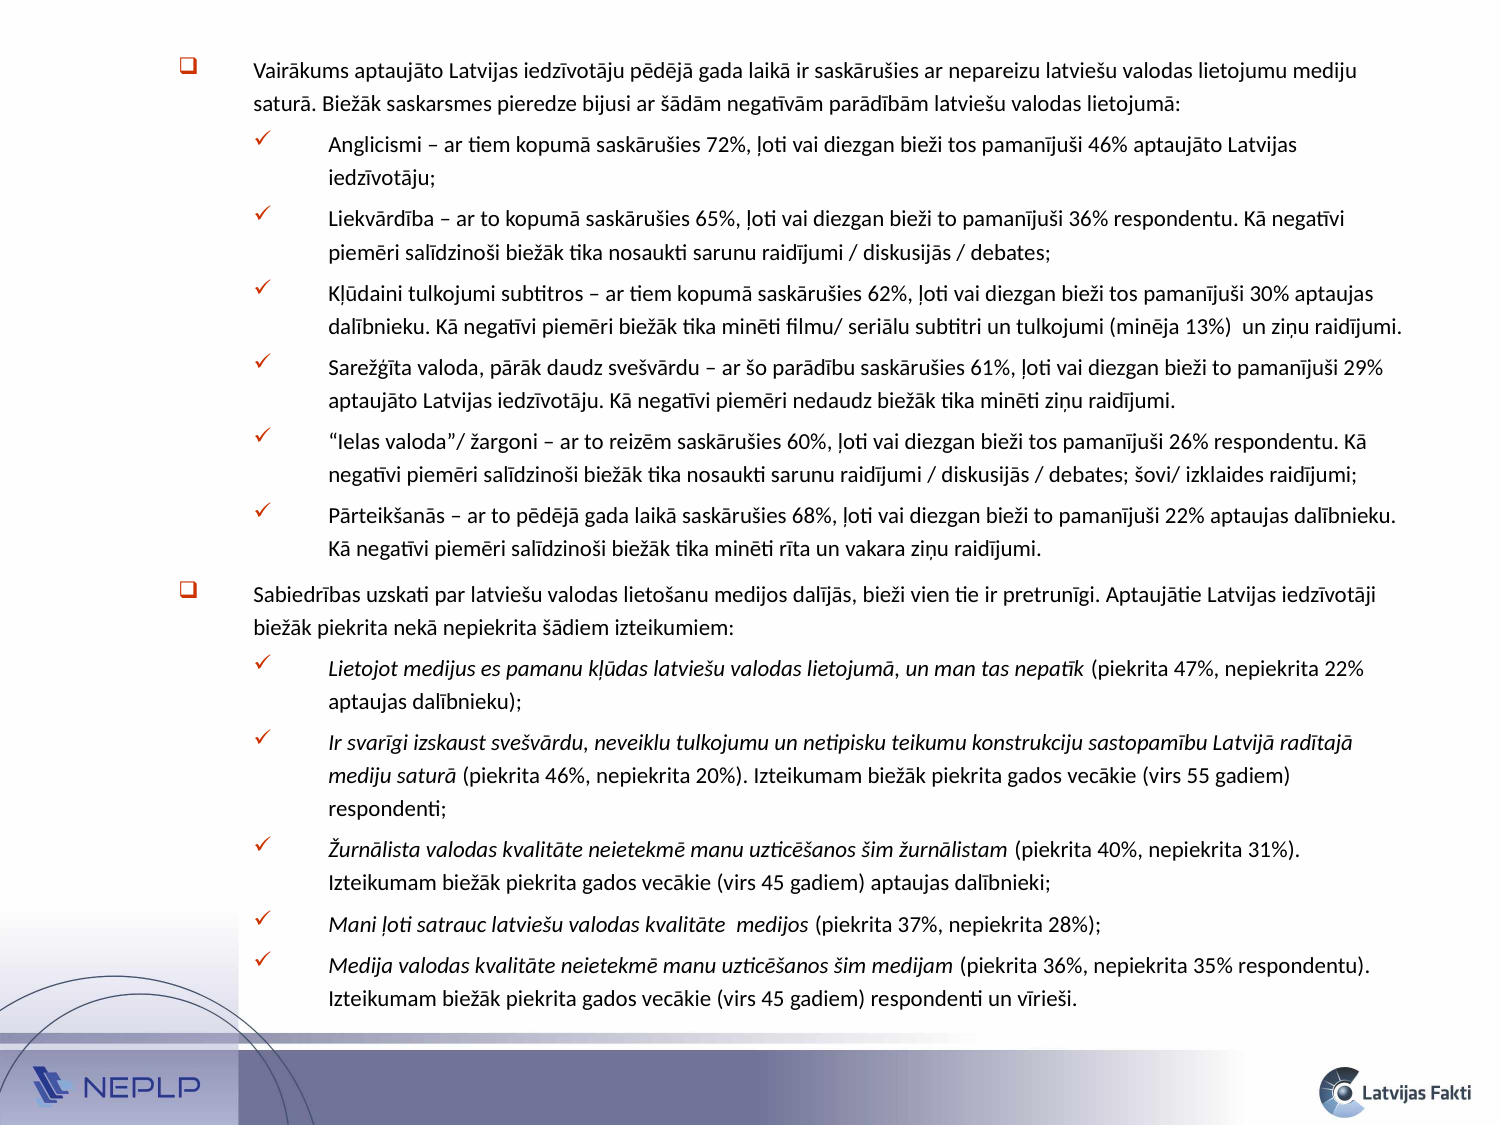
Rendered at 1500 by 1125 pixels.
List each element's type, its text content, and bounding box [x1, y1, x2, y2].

text_box Vairākums aptaujāto Latvijas iedzīvotāju pēdējā gada laikā ir saskārušies ar nepareizu latviešu valodas lietojumu mediju saturā. Biežāk saskarsmes pieredze bijusi ar šādām negatīvām parādībām latviešu valodas lietojumā: Anglicismi – ar tiem kopumā saskārušies 72%, ļoti vai diezgan bieži tos pamanījuši 46% aptaujāto Latvijas iedzīvotāju; Liekvārdība – ar to kopumā saskārušies 65%, ļoti vai diezgan bieži to pamanījuši 36% respondentu. Kā negatīvi piemēri salīdzinoši biežāk tika nosaukti sarunu raidījumi / diskusijās / debates; Kļūdaini tulkojumi subtitros – ar tiem kopumā saskārušies 62%, ļoti vai diezgan bieži tos pamanījuši 30% aptaujas dalībnieku. Kā negatīvi piemēri biežāk tika minēti filmu/ seriālu subtitri un tulkojumi (minēja 13%) un ziņu raidījumi. Sarežģīta valoda, pārāk daudz svešvārdu – ar šo parādību saskārušies 61%, ļoti vai diezgan bieži to pamanījuši 29% aptaujāto Latvijas iedzīvotāju. Kā negatīvi piemēri nedaudz biežāk tika minēti ziņu raidījumi. “Ielas valoda”/ žargoni – ar to reizēm saskārušies 60%, ļoti vai diezgan bieži tos pamanījuši 26% respondentu. Kā negatīvi piemēri salīdzinoši biežāk tika nosaukti sarunu raidījumi / diskusijās / debates; šovi/ izklaides raidījumi; Pārteikšanās – ar to pēdējā gada laikā saskārušies 68%, ļoti vai diezgan bieži to pamanījuši 22% aptaujas dalībnieku. Kā negatīvi piemēri salīdzinoši biežāk tika minēti rīta un vakara ziņu raidījumi. Sabiedrības uzskati par latviešu valodas lietošanu medijos dalījās, bieži vien tie ir pretrunīgi. Aptaujātie Latvijas iedzīvotāji biežāk piekrita nekā nepiekrita šādiem izteikumiem: Lietojot medijus es pamanu kļūdas latviešu valodas lietojumā, un man tas nepatīk (piekrita 47%, nepiekrita 22% aptaujas dalībnieku); Ir svarīgi izskaust svešvārdu, neveiklu tulkojumu un netipisku teikumu konstrukciju sastopamību Latvijā radītajā mediju saturā (piekrita 46%, nepiekrita 20%). Izteikumam biežāk piekrita gados vecākie (virs 55 gadiem) respondenti; Žurnālista valodas kvalitāte neietekmē manu uzticēšanos šim žurnālistam (piekrita 40%, nepiekrita 31%). Izteikumam biežāk piekrita gados vecākie (virs 45 gadiem) aptaujas dalībnieki; Mani ļoti satrauc latviešu valodas kvalitāte medijos (piekrita 37%, nepiekrita 28%); Medija valodas kvalitāte neietekmē manu uzticēšanos šim medijam (piekrita 36%, nepiekrita 35% respondentu). Izteikumam biežāk piekrita gados vecākie (virs 45 gadiem) respondenti un vīrieši. [88, 42, 1424, 1044]
picture [0, 0, 1500, 1125]
